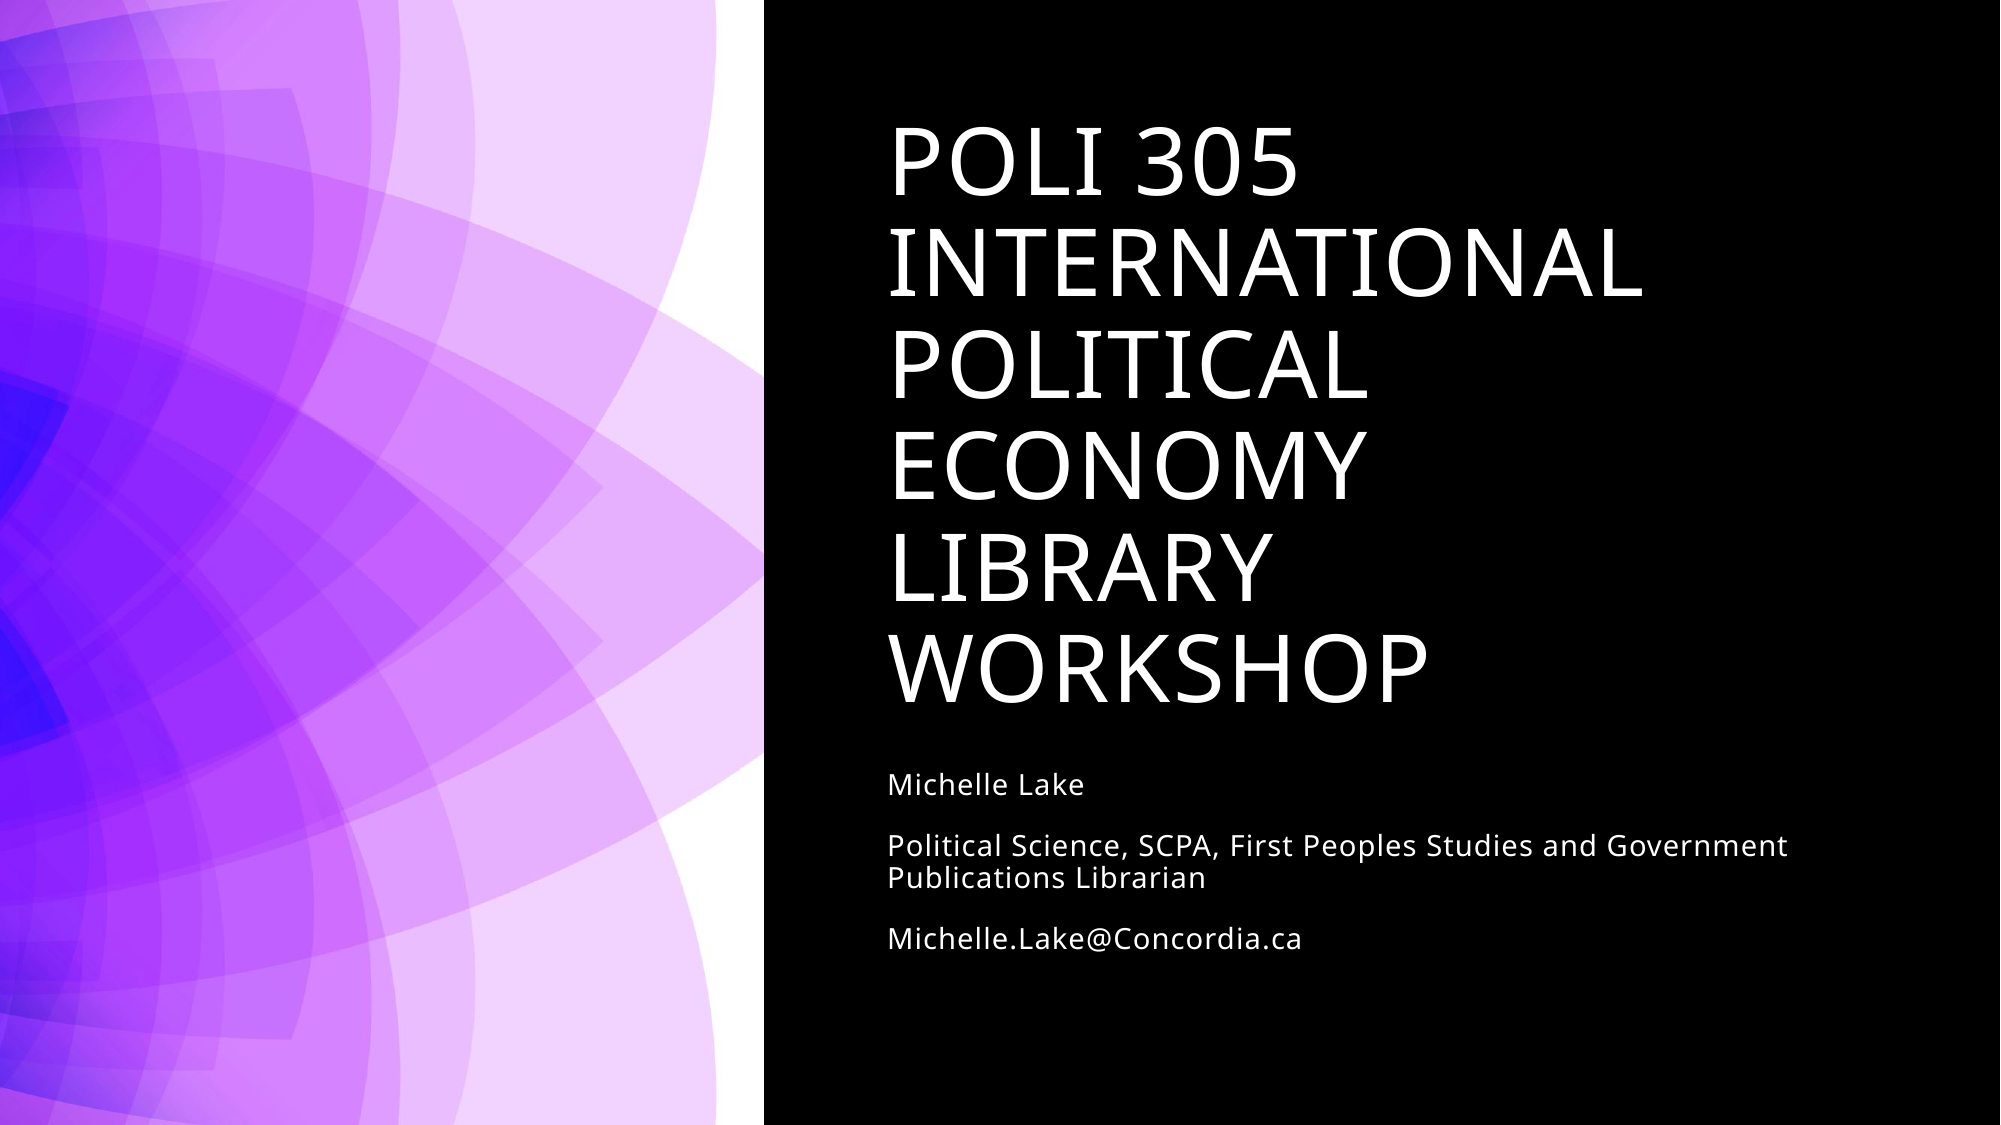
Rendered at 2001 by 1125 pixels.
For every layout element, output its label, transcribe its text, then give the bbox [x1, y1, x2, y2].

subtitle Michelle Lake Political Science, SCPA, First Peoples Studies and Government Publications Librarian Michelle.Lake@Concordia.ca [872, 762, 1843, 983]
picture [0, 0, 764, 1125]
text_box [764, 0, 2000, 1125]
title POLI 305 International Political Economy Library Workshop [872, 104, 1843, 731]
